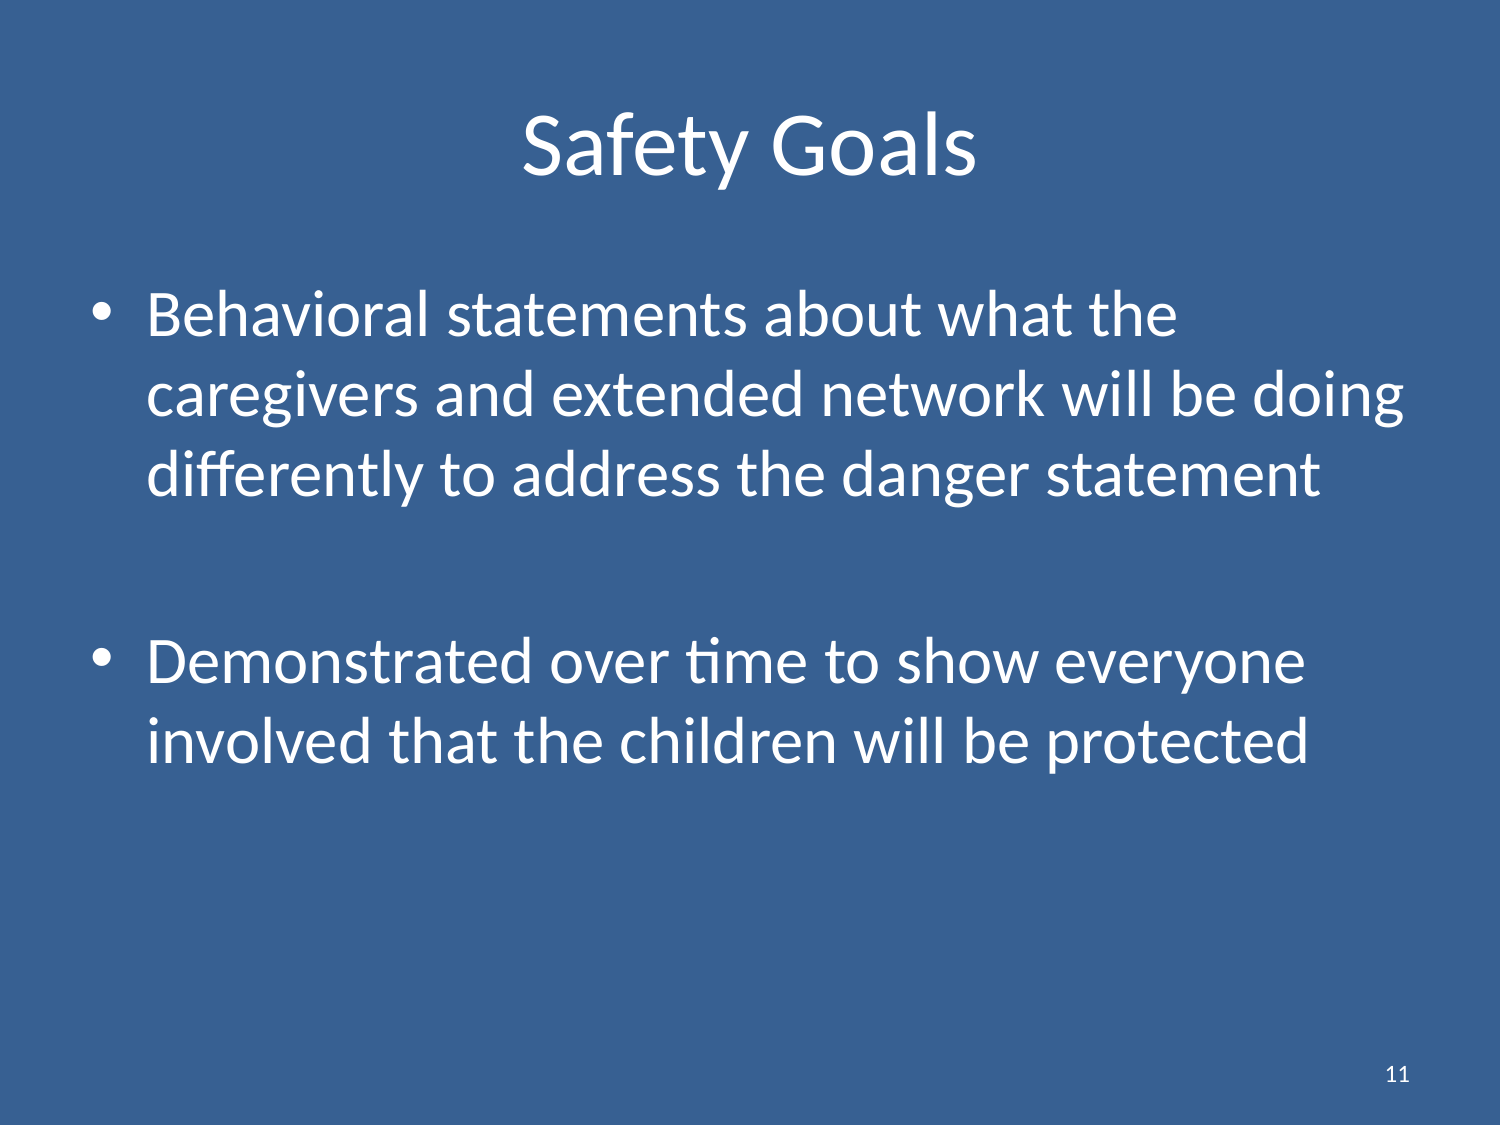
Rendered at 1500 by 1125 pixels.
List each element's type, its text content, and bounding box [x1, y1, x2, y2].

list Behavioral statements about what the caregivers and extended network will be doing differently to address the danger statement Demonstrated over time to show everyone involved that the children will be protected [74, 262, 1426, 1006]
slide_number 11 [1074, 1042, 1425, 1103]
title Safety Goals [74, 44, 1426, 233]
